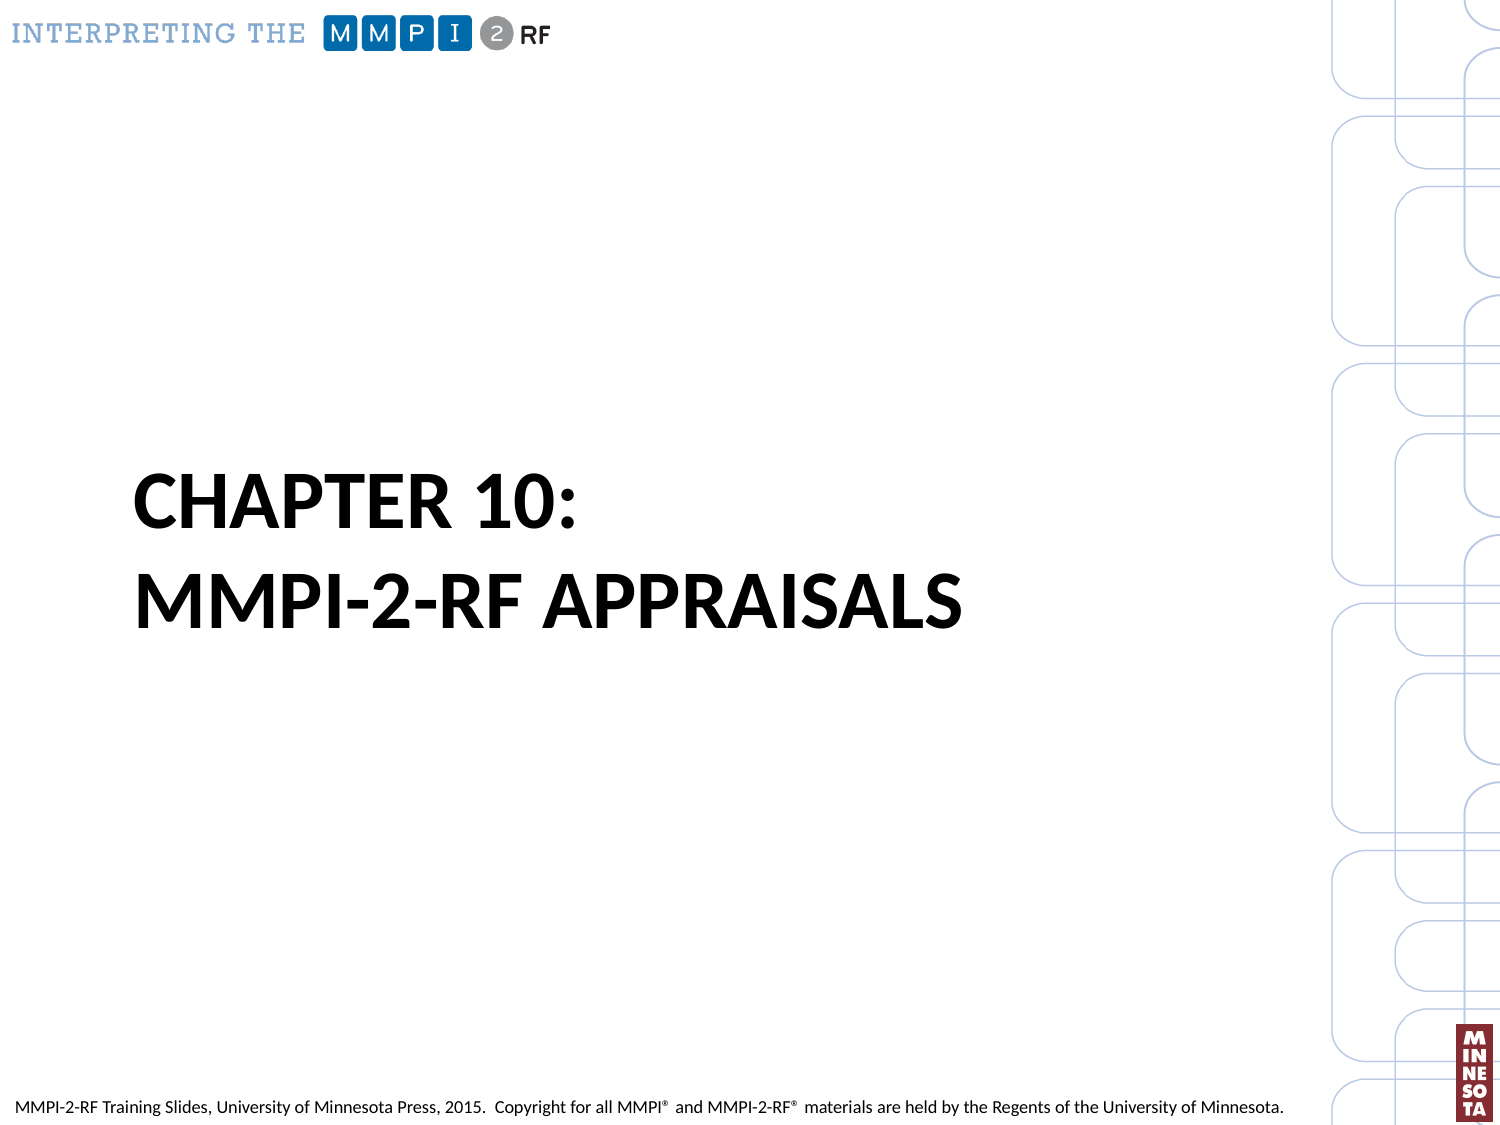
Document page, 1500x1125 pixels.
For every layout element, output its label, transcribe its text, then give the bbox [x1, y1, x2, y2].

picture [1312, 0, 1500, 1125]
title Chapter 10: MMPI-2-RF Appraisals [118, 437, 1246, 661]
